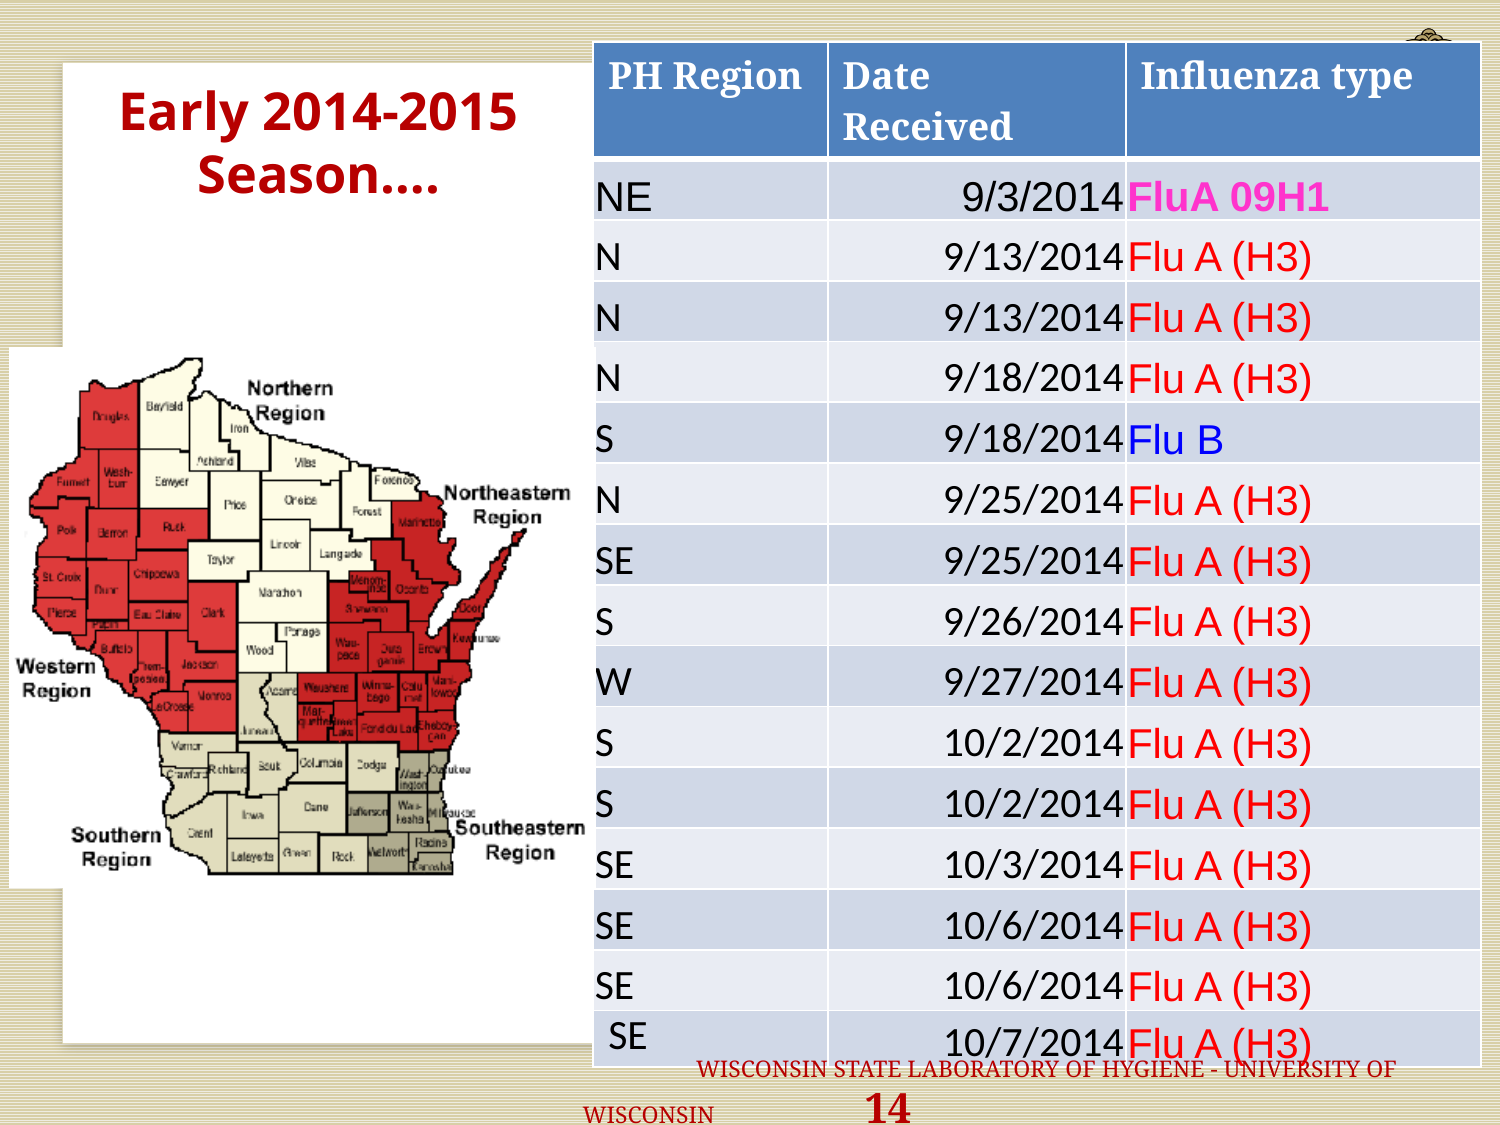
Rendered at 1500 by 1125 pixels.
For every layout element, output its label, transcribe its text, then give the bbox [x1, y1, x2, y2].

table_header Influenza type [1127, 43, 1480, 156]
table_cell 10/2/2014 [829, 768, 1125, 827]
table_cell S [599, 403, 827, 462]
table_cell 9/3/2014 [829, 162, 1125, 219]
table_cell Flu A (H3) [1127, 768, 1480, 827]
table_cell Flu A (H3) [1127, 282, 1480, 341]
table_cell SE [594, 951, 827, 1010]
table_cell 9/13/2014 [829, 221, 1125, 280]
table_cell SE [594, 1011, 827, 1063]
table_cell Flu A (H3) [1127, 951, 1480, 1010]
table_cell 9/26/2014 [829, 586, 1125, 645]
table_cell 9/25/2014 [829, 464, 1125, 523]
footer WISCONSIN STATE LABORATORY OF HYGIENE - UNIVERSITY OF WISCONSIN 14 [62, 1063, 1432, 1124]
table_cell 10/3/2014 [829, 829, 1125, 888]
table_cell 10/7/2014 [829, 1011, 1125, 1063]
table_cell 9/27/2014 [829, 646, 1125, 706]
table_cell 10/6/2014 [829, 951, 1125, 1010]
table_header PH Region [594, 43, 827, 156]
table_cell N [594, 282, 827, 341]
table_cell Flu A (H3) [1127, 707, 1480, 766]
picture [9, 346, 596, 889]
table_cell Flu A (H3) [1127, 342, 1480, 401]
table_cell N [599, 464, 827, 523]
table_cell S [599, 707, 827, 766]
table_cell Flu A (H3) [1127, 586, 1480, 645]
table_cell 9/18/2014 [829, 403, 1125, 462]
table_cell Flu A (H3) [1127, 221, 1480, 280]
table_cell Flu A (H3) [1127, 829, 1480, 888]
table_cell N [594, 342, 827, 401]
table_cell Flu B [1127, 403, 1480, 462]
table_cell S [599, 768, 827, 827]
table_cell Flu A (H3) [1127, 890, 1480, 949]
table_cell 10/2/2014 [829, 707, 1125, 766]
table_cell Flu A (H3) [1127, 1011, 1480, 1066]
table_cell 9/25/2014 [829, 525, 1125, 584]
table_cell 9/13/2014 [829, 282, 1125, 341]
table_cell N [594, 221, 827, 280]
table_cell NE [594, 162, 827, 219]
table_cell Flu A (H3) [1127, 525, 1480, 584]
table_cell SE [599, 525, 827, 584]
table_cell 10/6/2014 [829, 890, 1125, 949]
table_cell Flu A (H3) [1127, 646, 1480, 706]
title Early 2014-2015 Season…. [44, 78, 592, 206]
table_cell SE [594, 890, 827, 949]
picture [1361, 11, 1494, 186]
table_cell Flu A (H3) [1127, 464, 1480, 523]
table_cell S [599, 586, 827, 645]
table_cell 9/18/2014 [829, 342, 1125, 401]
table_cell FluA 09H1 [1127, 162, 1480, 219]
table_header Date Received [829, 43, 1125, 156]
table_cell SE [599, 829, 827, 888]
table_cell W [599, 646, 827, 706]
